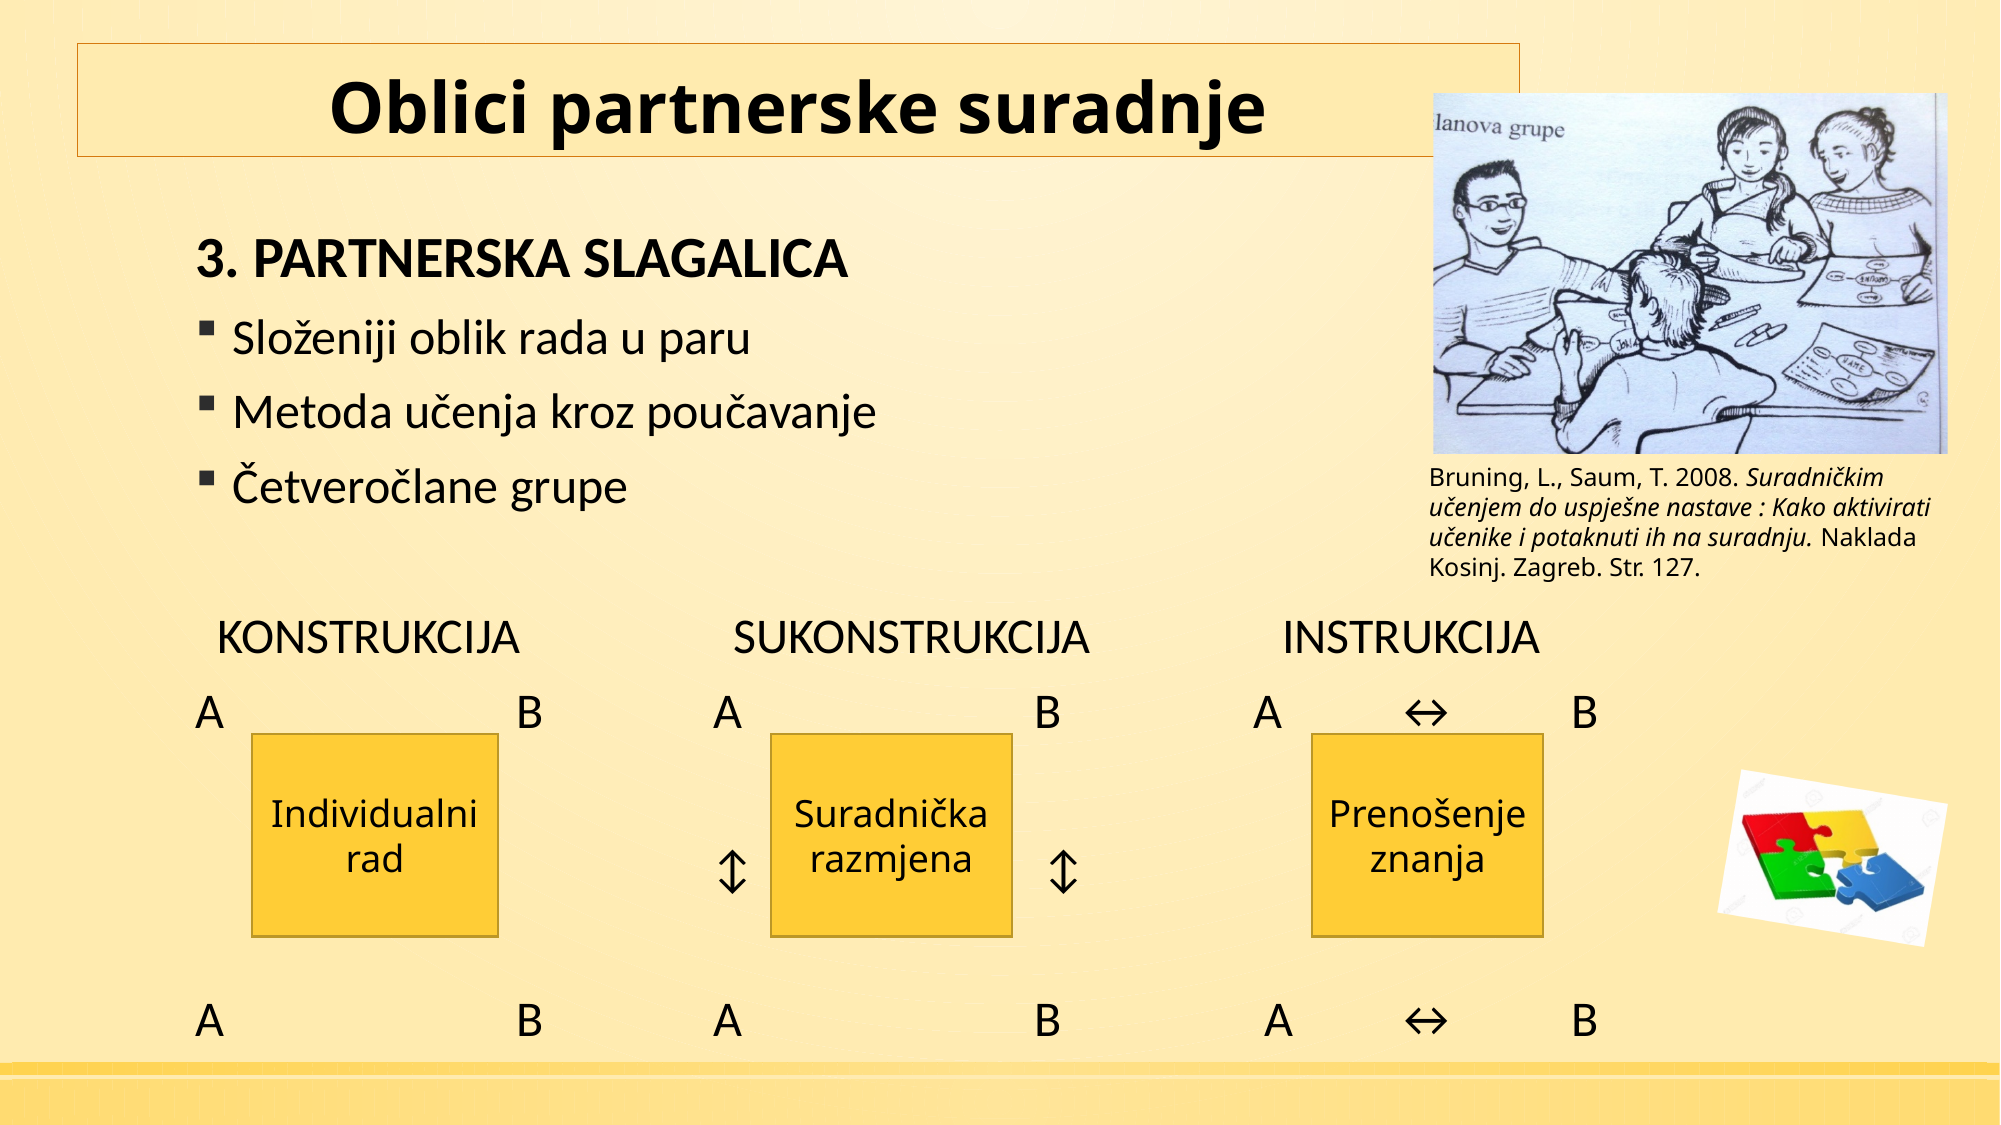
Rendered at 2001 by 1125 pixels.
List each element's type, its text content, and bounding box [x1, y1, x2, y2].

text_box Prenošenje znanja [1311, 733, 1544, 938]
picture [1718, 770, 1947, 946]
text_box Individualni rad [251, 733, 499, 938]
title Oblici partnerske suradnje [77, 43, 1520, 157]
text_box Bruning, L., Saum, T. 2008. Suradničkim učenjem do uspješne nastave : Kako aktivirati učenike i potaknuti ih na suradnju. Naklada Kosinj. Zagreb. Str. 127. [1406, 453, 1982, 589]
list 3. PARTNERSKA SLAGALICA Složeniji oblik rada u paru Metoda učenja kroz poučavanje Četveročlane grupe KONSTRUKCIJA SUKONSTRUKCIJA INSTRUKCIJA A B A B A ↔ B ↕ ↕ A B A B A ↔ B [120, 219, 1895, 1077]
picture [1433, 93, 1948, 454]
text_box Suradnička razmjena [770, 733, 1013, 938]
